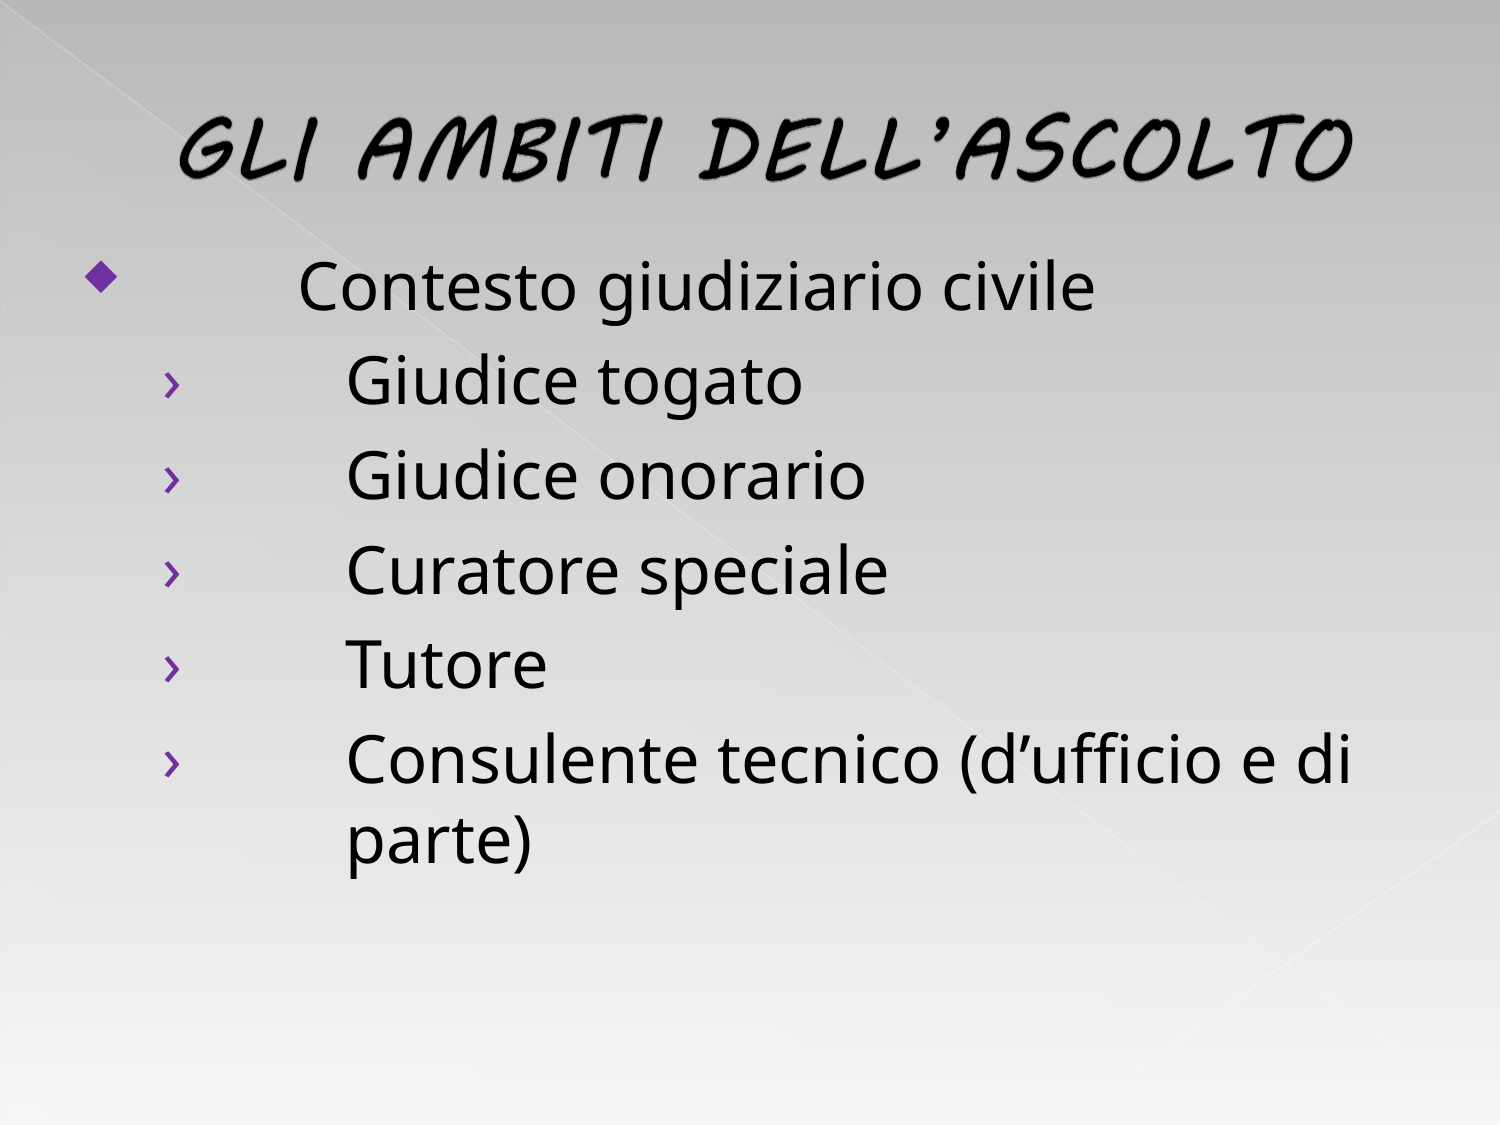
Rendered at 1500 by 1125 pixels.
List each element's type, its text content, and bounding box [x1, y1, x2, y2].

picture [74, 43, 1426, 274]
list Contesto giudiziario civile Giudice togato Giudice onorario Curatore speciale Tutore Consulente tecnico (d’ufficio e di parte) [74, 274, 1426, 1060]
